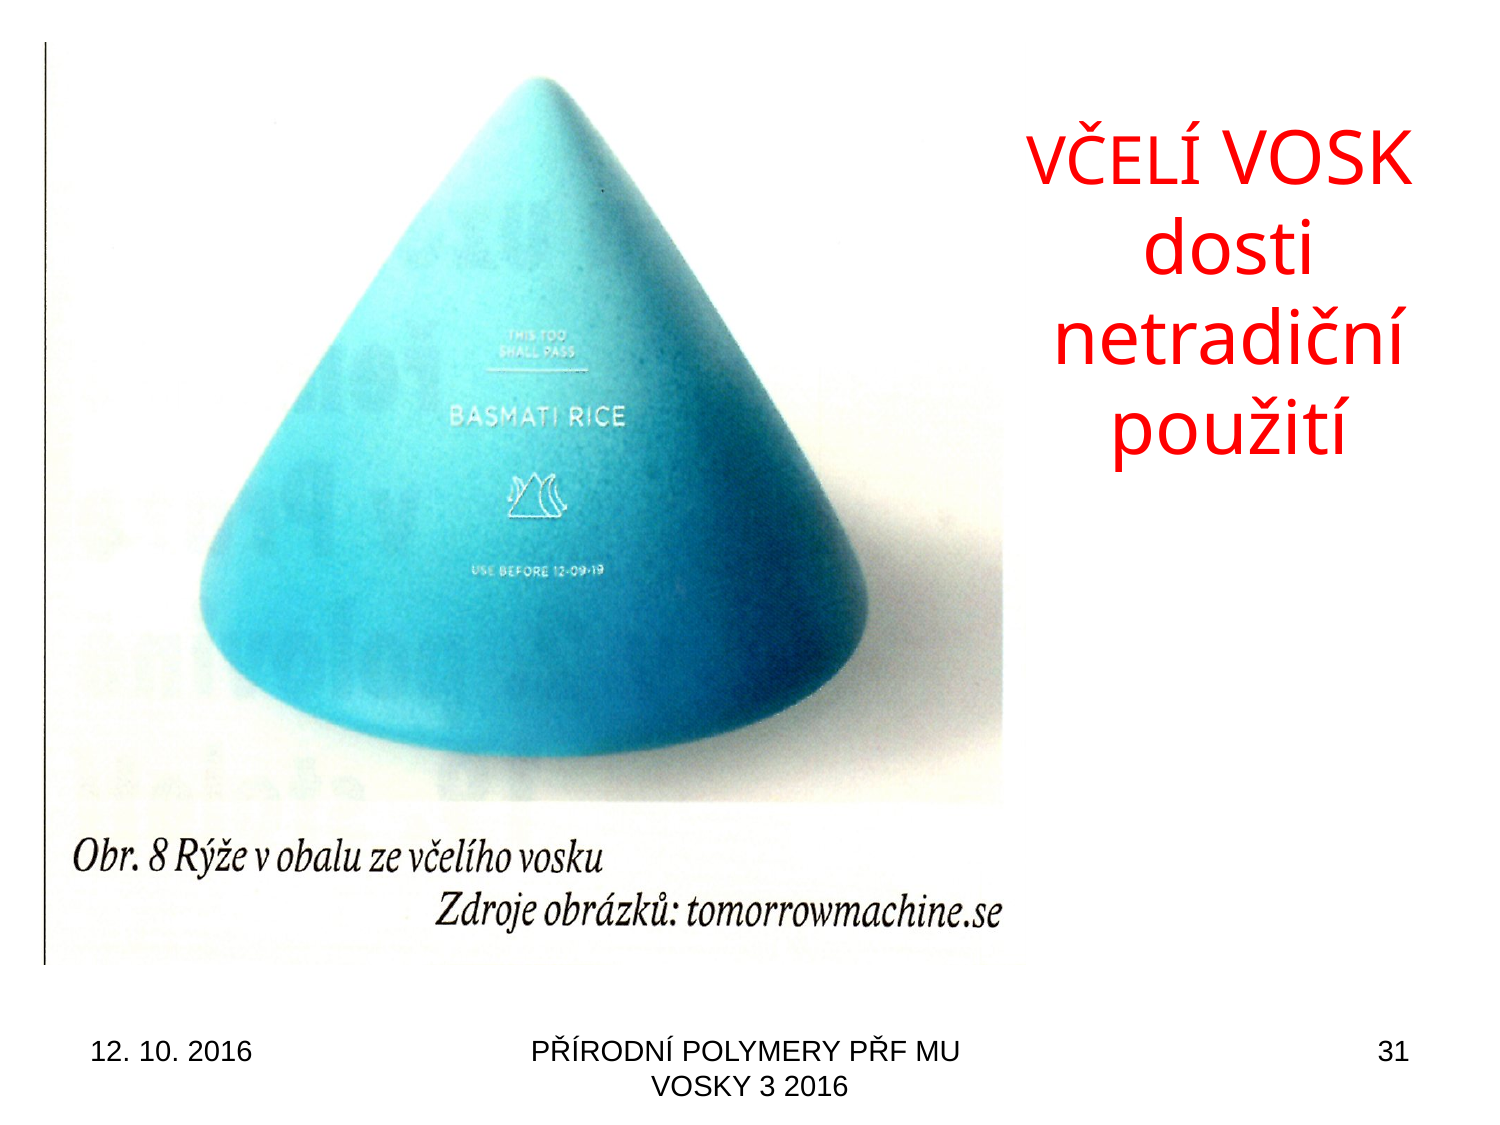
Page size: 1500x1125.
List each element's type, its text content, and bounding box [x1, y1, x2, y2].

picture [40, 42, 1026, 965]
title VČELÍ VOSK dosti netradiční použití [997, 30, 1461, 549]
slide_number 31 [1074, 1024, 1426, 1103]
slide_number 12. 10. 2016 [74, 1024, 426, 1103]
footer PŘÍRODNÍ POLYMERY PŘF MU VOSKY 3 2016 [512, 1024, 988, 1103]
